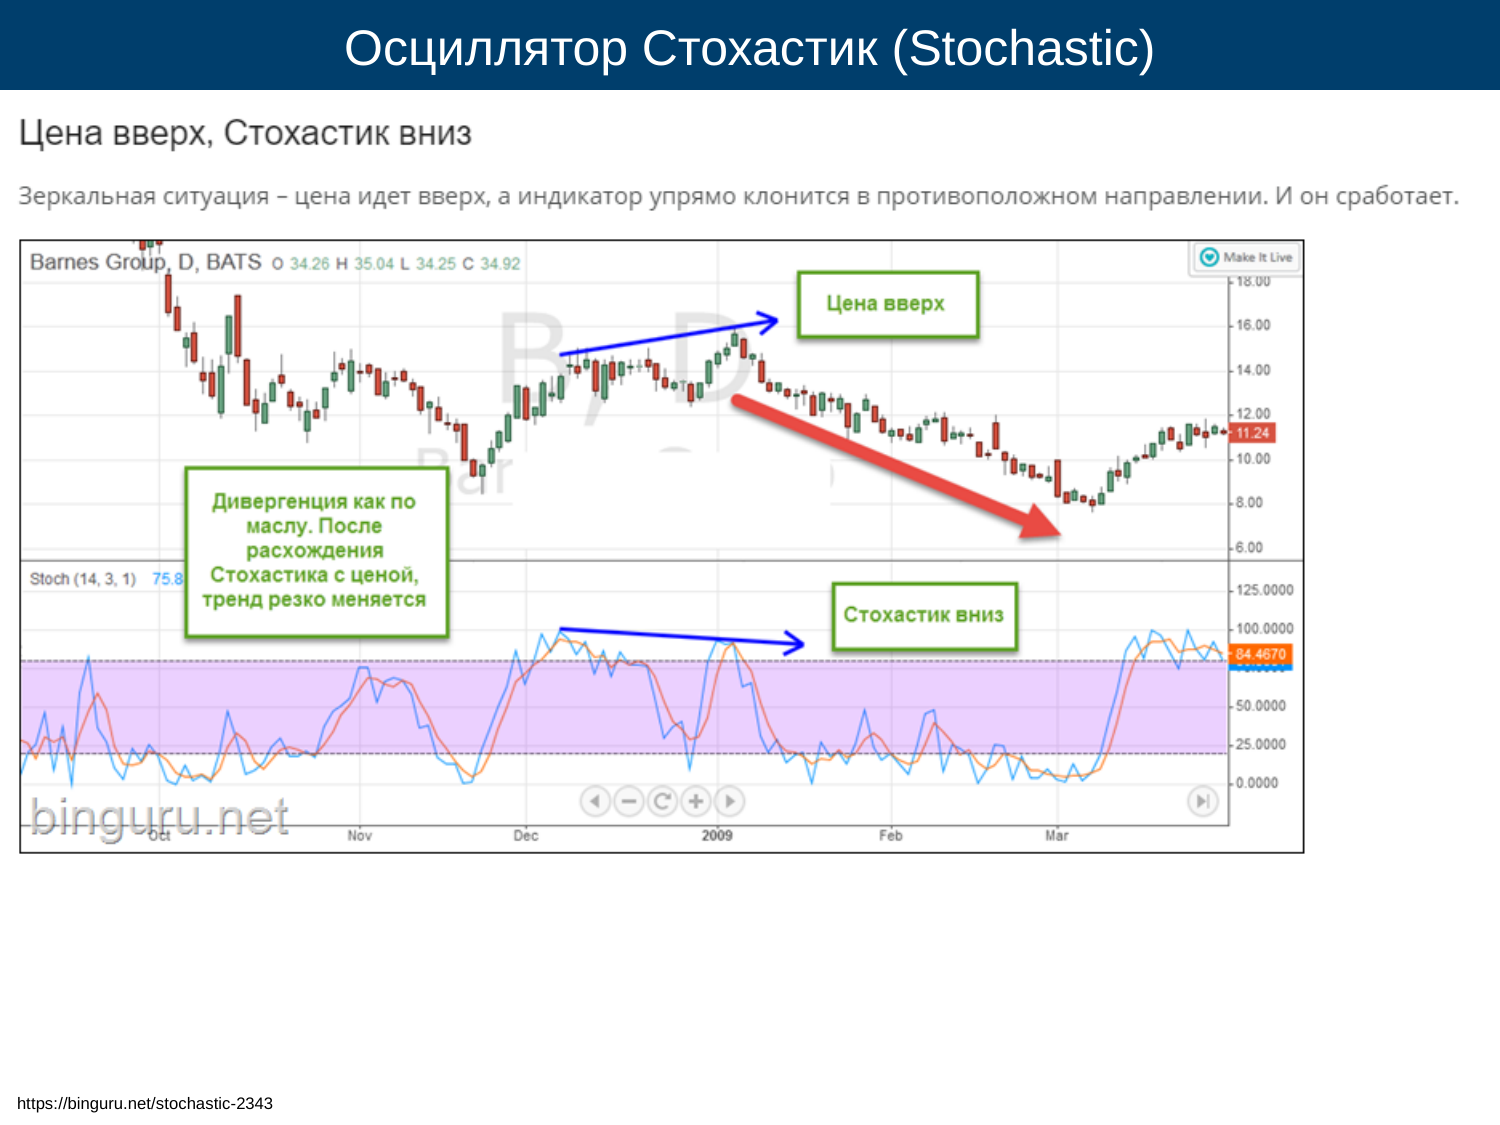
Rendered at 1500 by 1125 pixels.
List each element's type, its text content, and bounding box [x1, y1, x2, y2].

title Осциллятор Стохастик (Stochastic) [0, 0, 1500, 90]
picture [1, 113, 1465, 870]
text_box https://binguru.net/stochastic-2343 [2, 1085, 1500, 1121]
